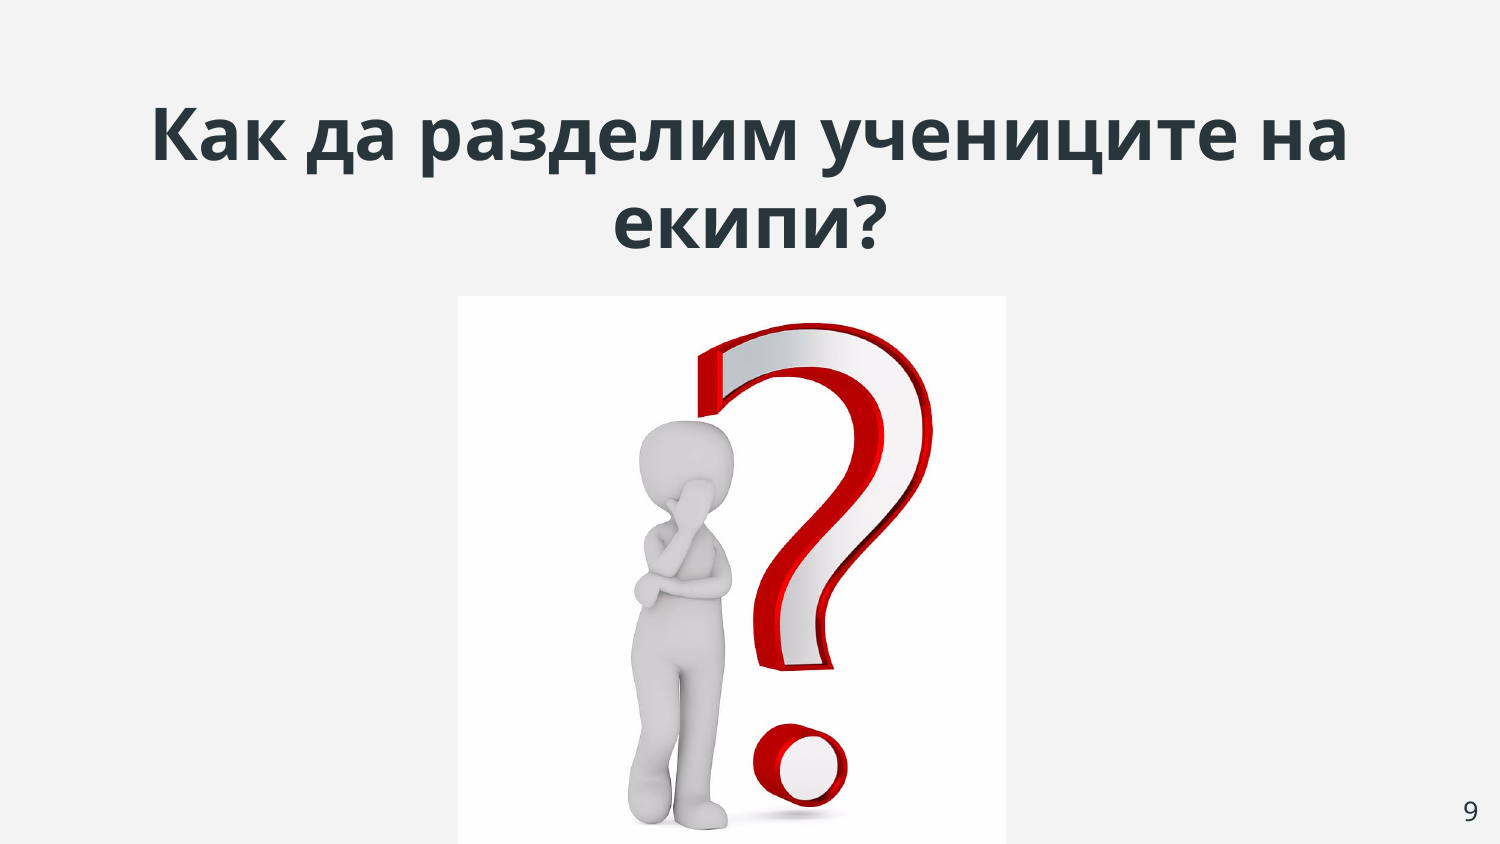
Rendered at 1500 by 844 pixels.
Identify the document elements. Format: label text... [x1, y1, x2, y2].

title Как да разделим учениците на екипи? [118, 72, 1382, 167]
picture [458, 296, 1006, 844]
slide_number 9 [1403, 779, 1494, 844]
